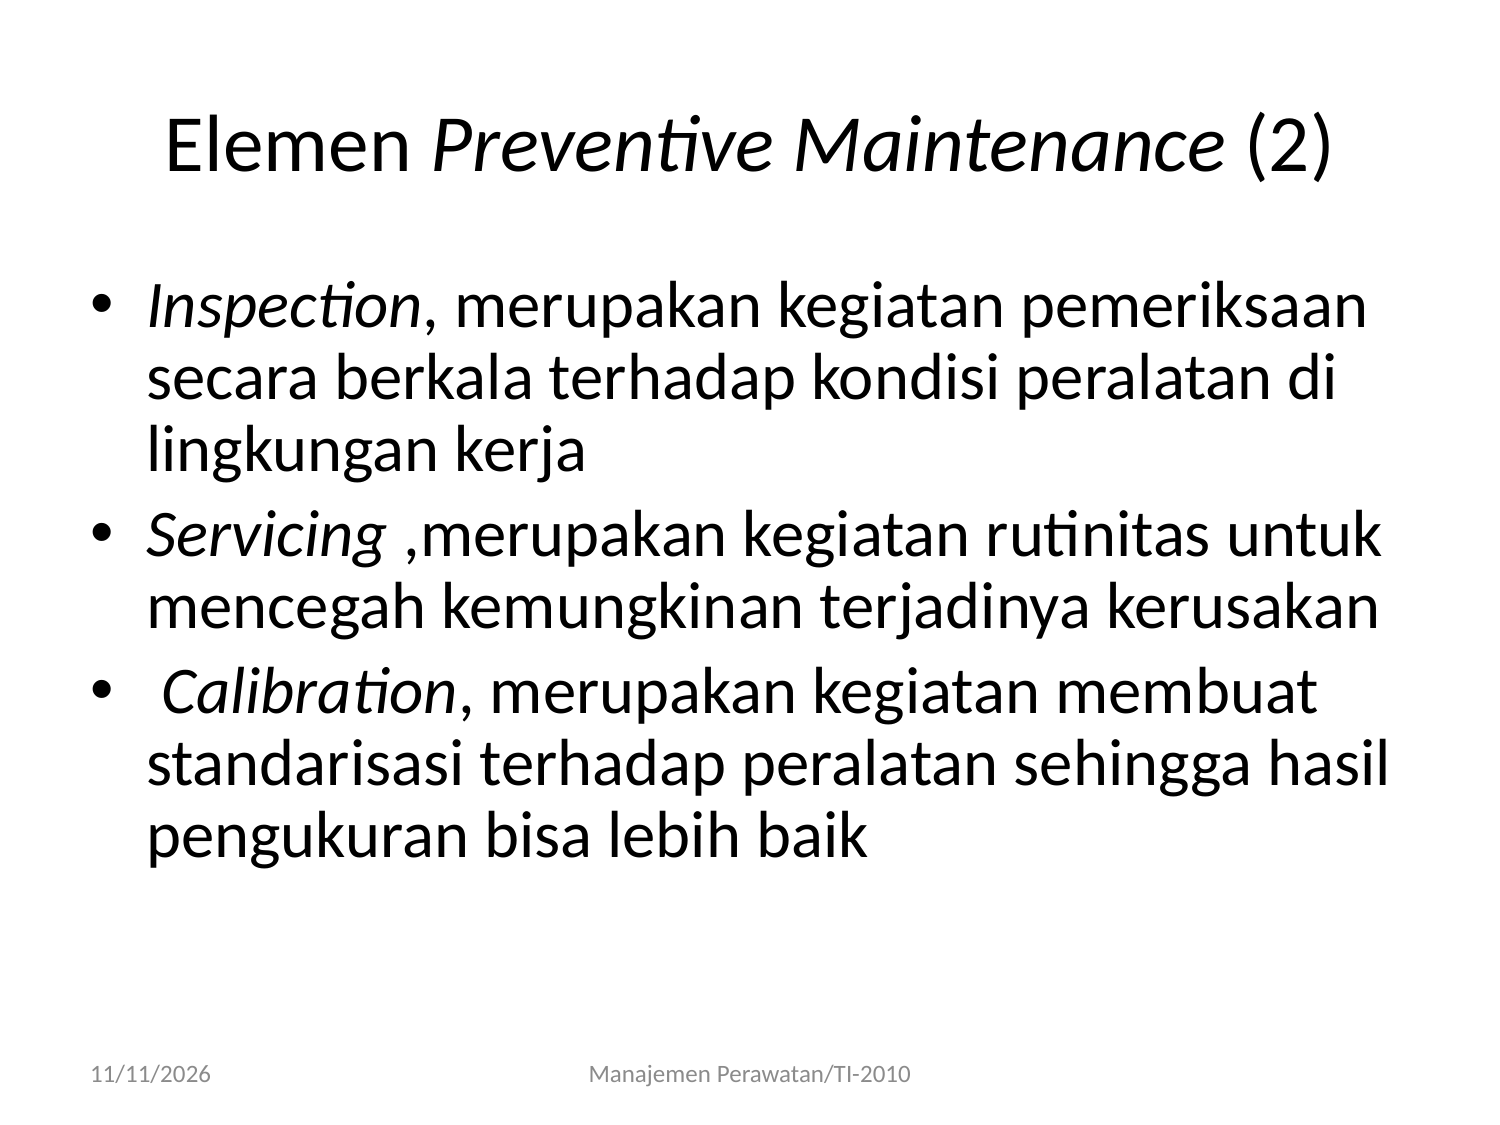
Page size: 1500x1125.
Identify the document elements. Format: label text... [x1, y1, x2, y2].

title Elemen Preventive Maintenance (2) [75, 45, 1425, 233]
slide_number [75, 1042, 425, 1103]
list Inspection, merupakan kegiatan pemeriksaan secara berkala terhadap kondisi peralatan di lingkungan kerja Servicing ,merupakan kegiatan rutinitas untuk mencegah kemungkinan terjadinya kerusakan Calibration, merupakan kegiatan membuat standarisasi terhadap peralatan sehingga hasil pengukuran bisa lebih baik [75, 262, 1425, 1005]
footer Manajemen Perawatan/TI-2010 [512, 1042, 988, 1103]
